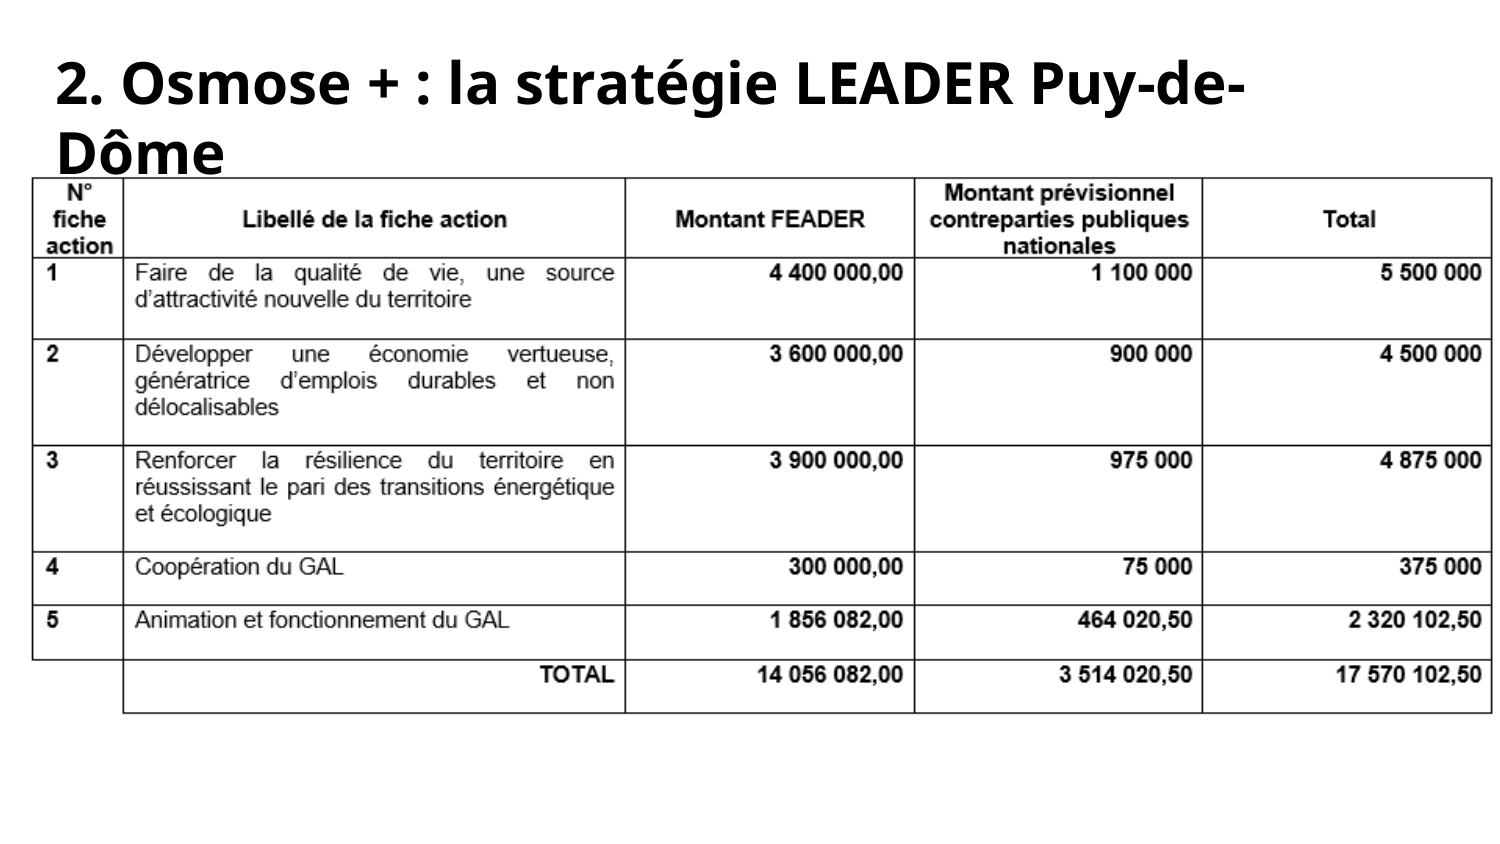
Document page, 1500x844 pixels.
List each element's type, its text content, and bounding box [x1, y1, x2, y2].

picture [19, 171, 1500, 724]
text_box 2. Osmose + : la stratégie LEADER Puy-de-Dôme [40, 38, 1438, 169]
